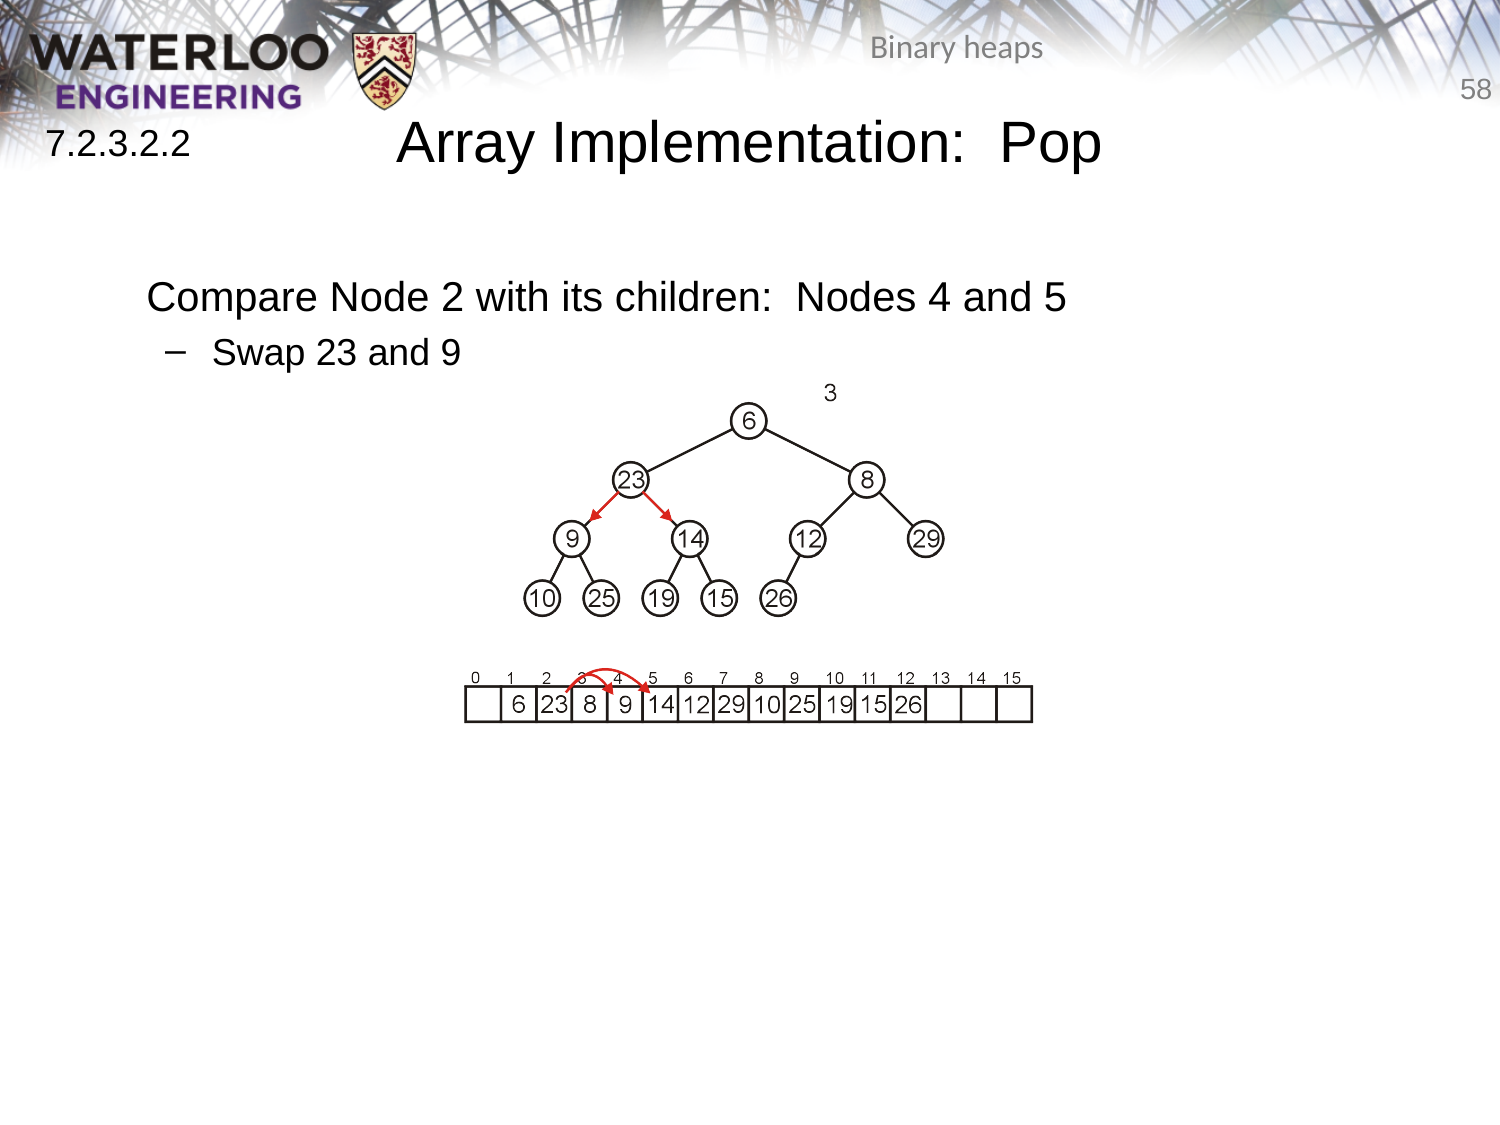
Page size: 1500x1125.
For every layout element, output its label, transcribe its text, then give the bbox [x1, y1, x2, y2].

text_box 7.2.3.2.2 [30, 111, 206, 172]
title Array Implementation: Pop [74, 44, 1426, 233]
list Compare Node 2 with its children: Nodes 4 and 5 Swap 23 and 9 [74, 262, 1426, 1006]
picture [0, 0, 1500, 1125]
